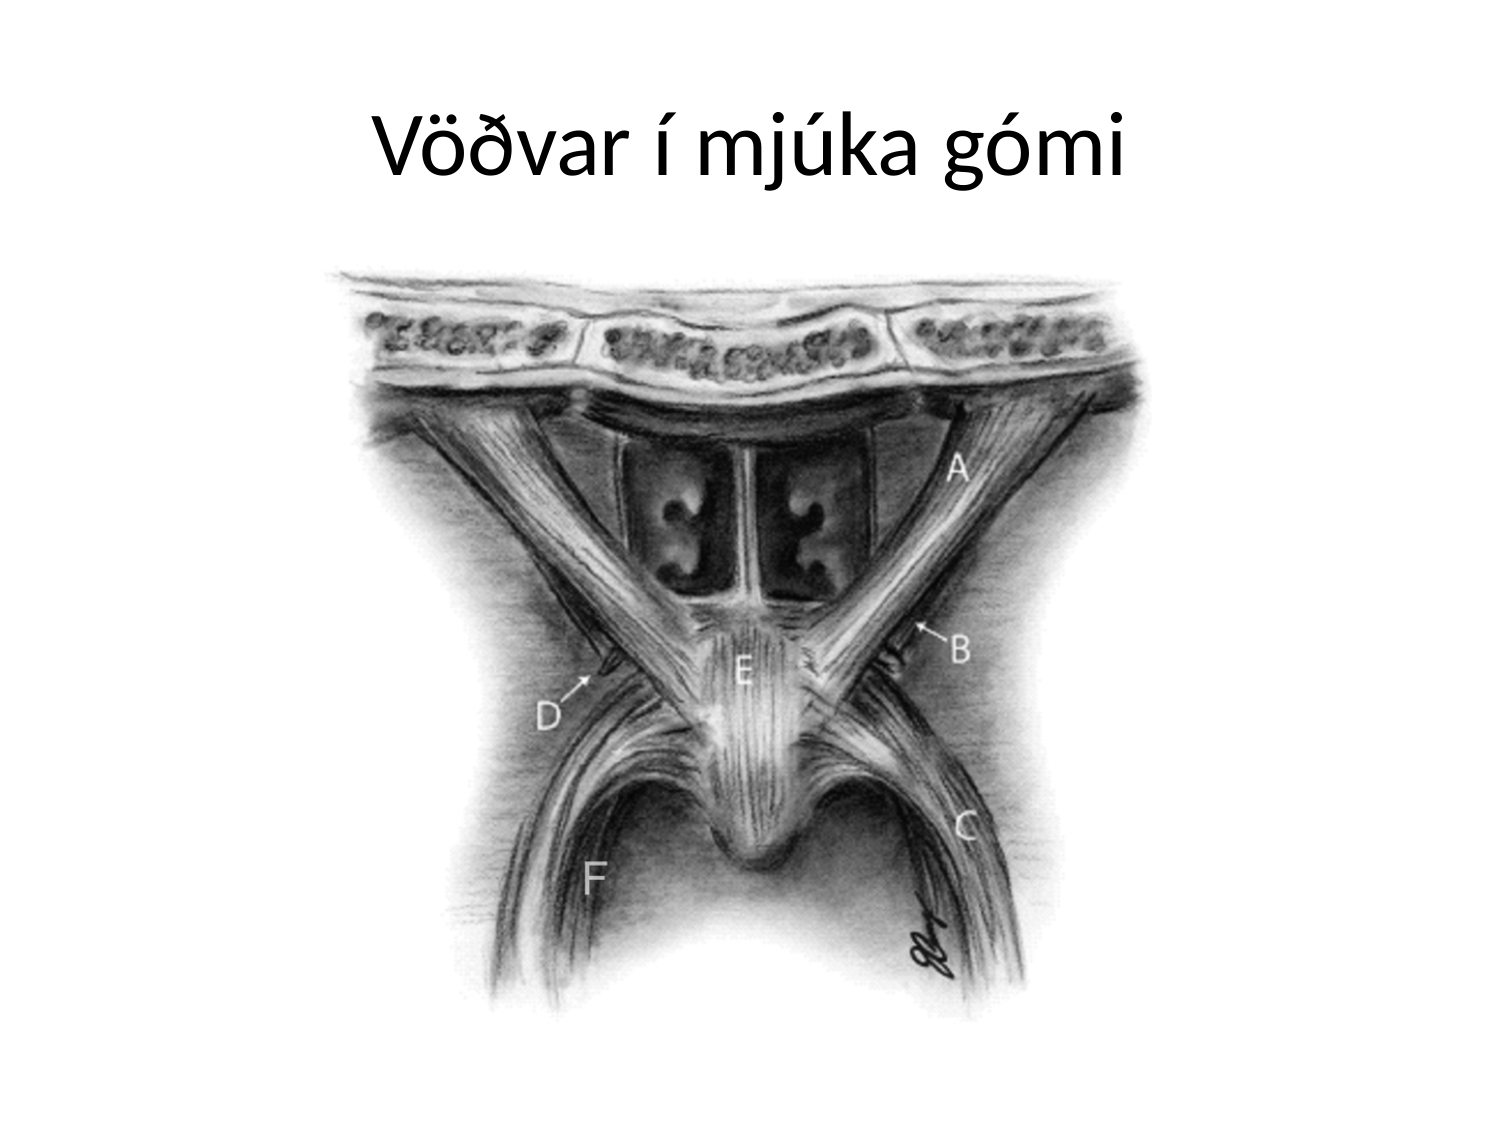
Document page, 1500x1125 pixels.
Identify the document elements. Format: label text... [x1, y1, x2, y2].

title Vöðvar í mjúka gómi [75, 45, 1425, 233]
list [324, 264, 1152, 1025]
